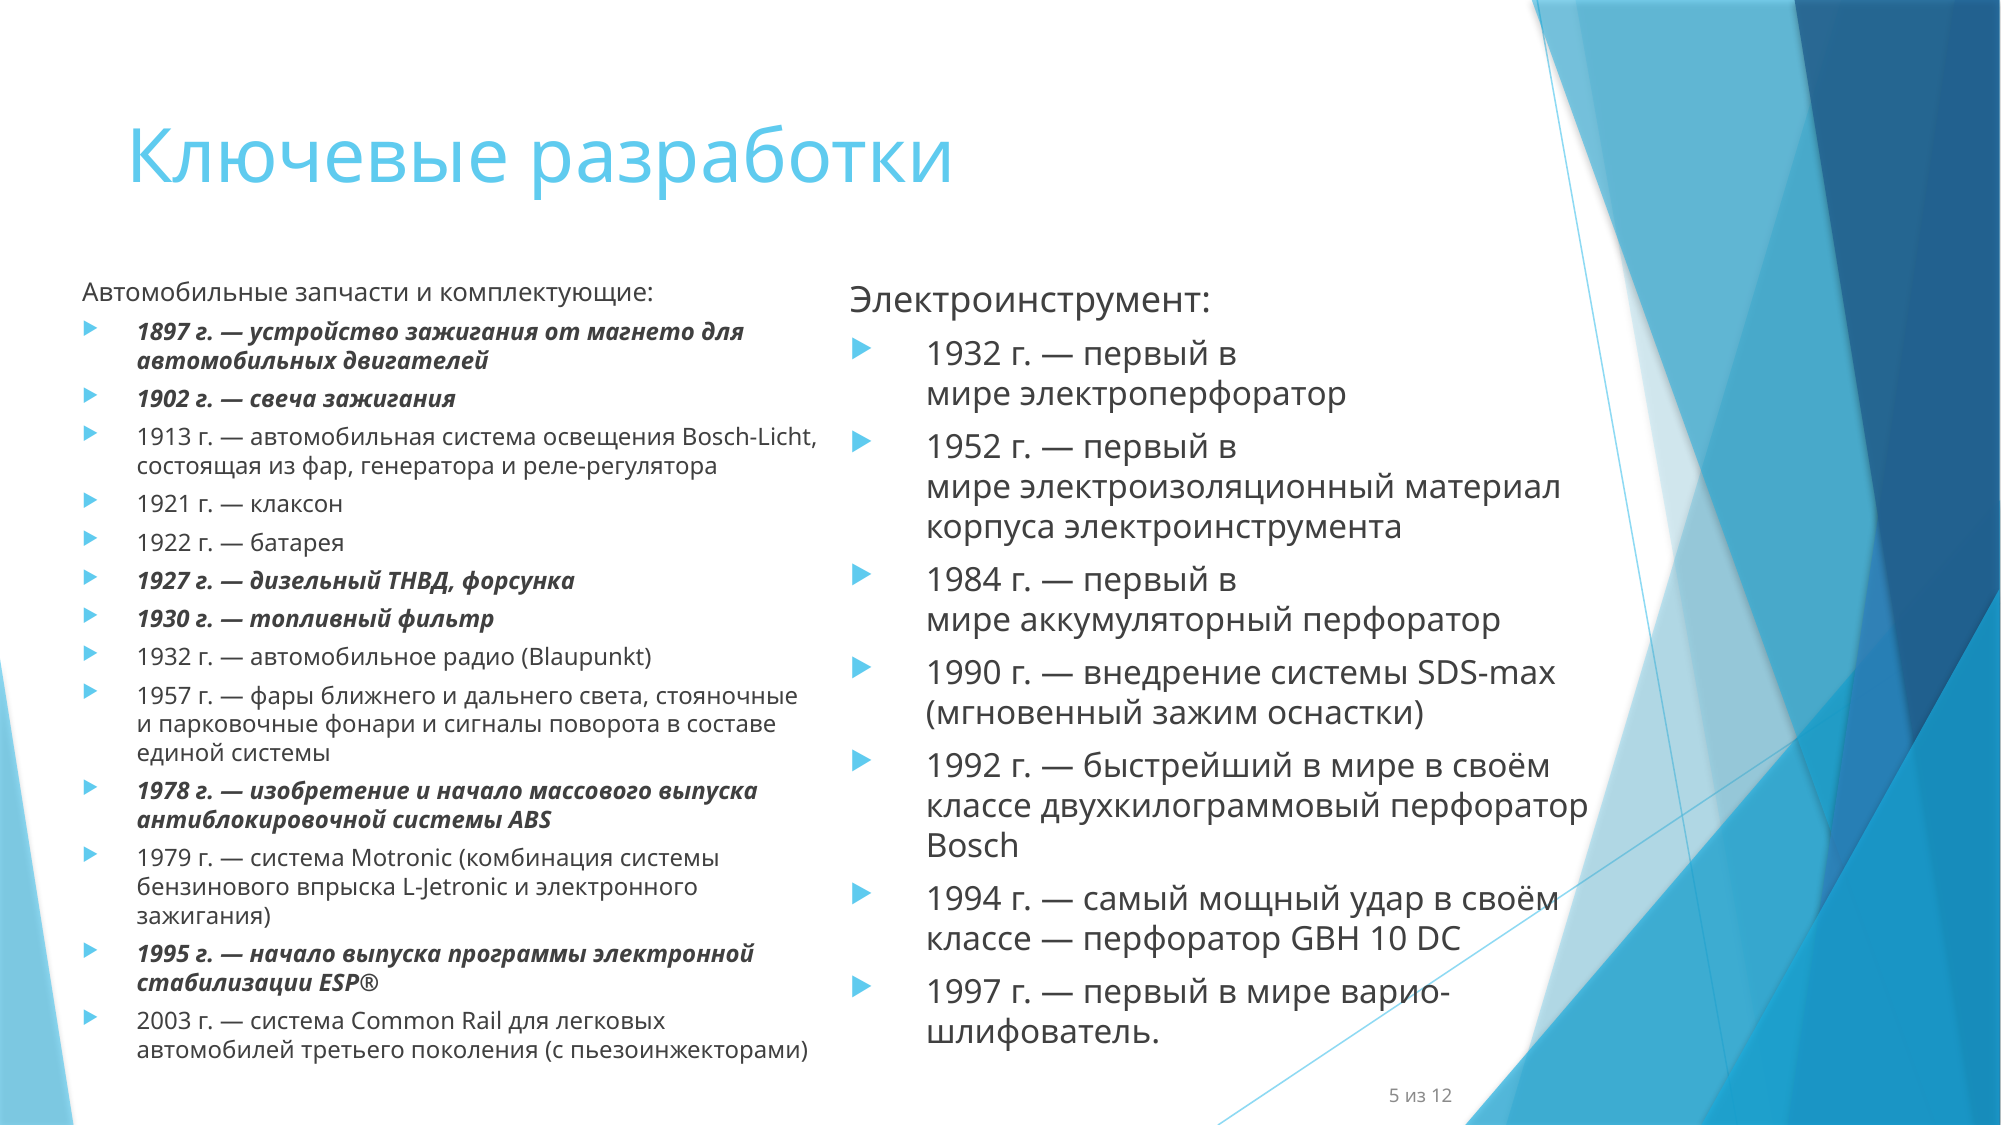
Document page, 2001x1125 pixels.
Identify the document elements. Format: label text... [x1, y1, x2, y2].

title Ключевые разработки [111, 99, 1522, 268]
list Электроинструмент: 1932 г. — первый в мире электроперфоратор 1952 г. — первый в мире электроизоляционный материал корпуса электроинструмента 1984 г. — первый в мире аккумуляторный перфоратор 1990 г. — внедрение системы SDS-max (мгновенный зажим оснастки) 1992 г. — быстрейший в мире в своём классе двухкилограммовый перфоратор Bosch 1994 г. — самый мощный удар в своём классе — перфоратор GBH 10 DC 1997 г. — первый в мире варио-шлифователь. [834, 268, 1629, 1070]
list Автомобильные запчасти и комплектующие: 1897 г. — устройство зажигания от магнето для автомобильных двигателей 1902 г. — свеча зажигания 1913 г. — автомобильная система освещения Bosch-Licht, состоящая из фар, генератора и реле-регулятора 1921 г. — клаксон 1922 г. — батарея 1927 г. — дизельный ТНВД, форсунка 1930 г. — топливный фильтр 1932 г. — автомобильное радио (Blaupunkt) 1957 г. — фары ближнего и дальнего света, стояночные и парковочные фонари и сигналы поворота в составе единой системы 1978 г. — изобретение и начало массового выпуска антиблокировочной системы ABS 1979 г. — система Motronic (комбинация системы бензинового впрыска L-Jetronic и электронного зажигания) 1995 г. — начало выпуска программы электронной стабилизации ESP® 2003 г. — система Common Rail для легковых автомобилей третьего поколения (с пьезоинжекторами) [67, 268, 835, 1109]
footer 5 из 12 [1373, 1065, 1871, 1125]
